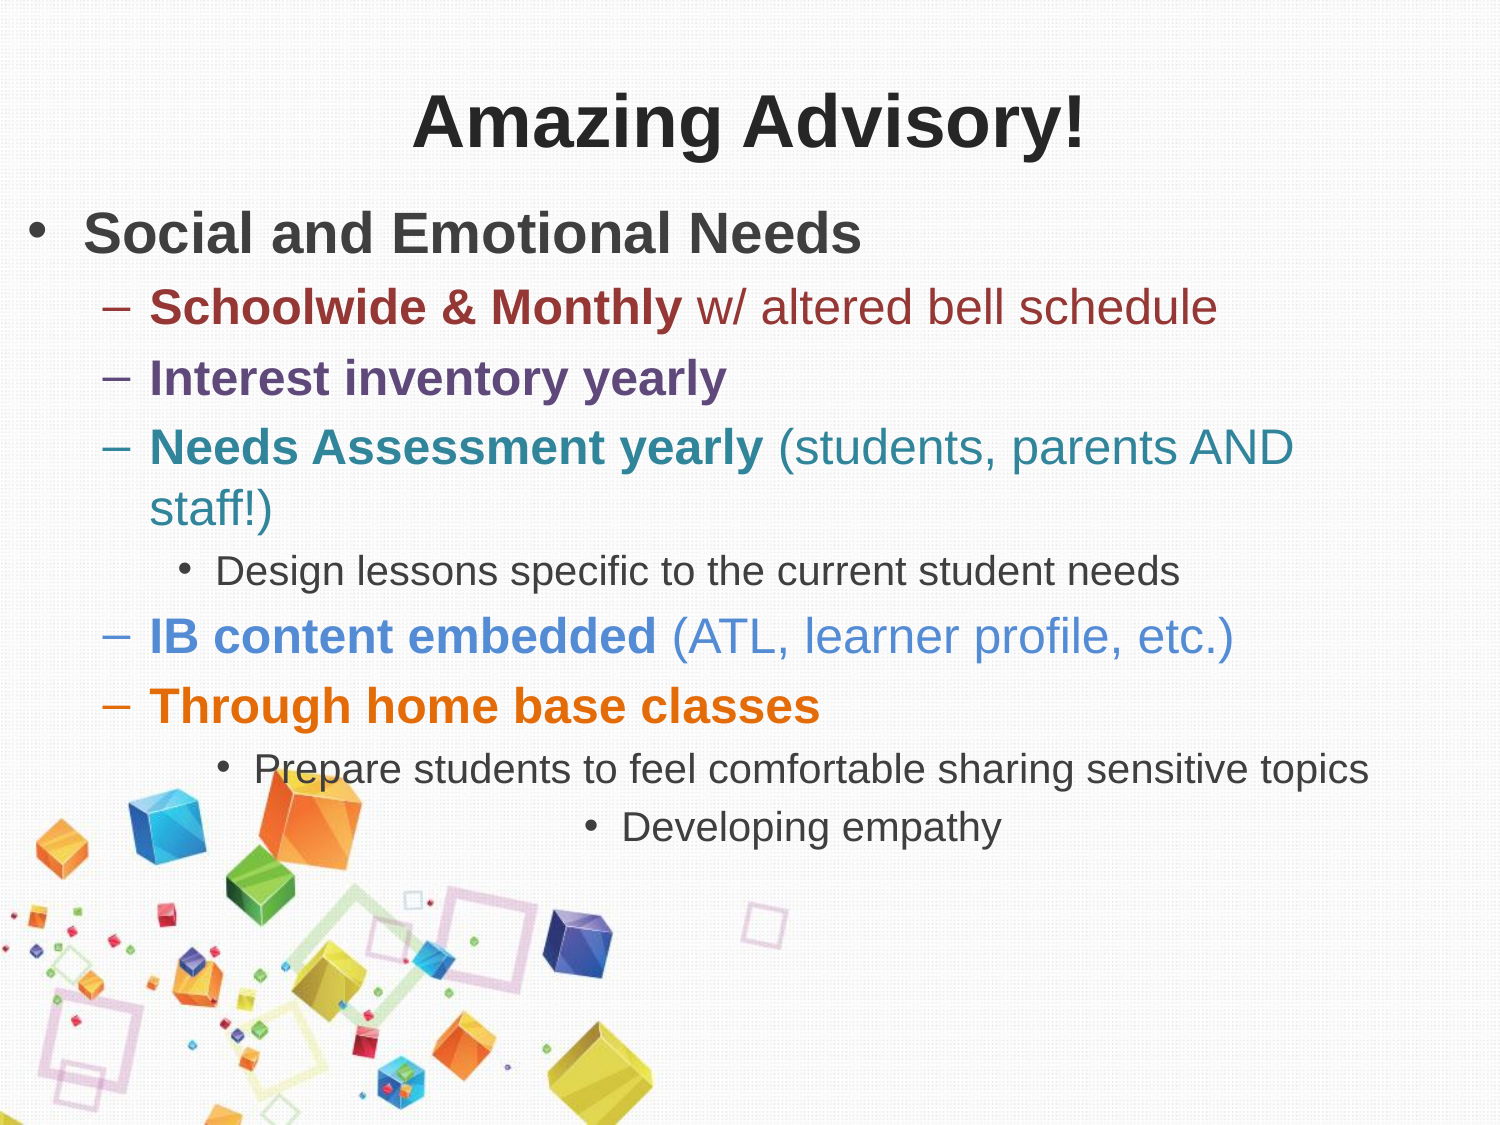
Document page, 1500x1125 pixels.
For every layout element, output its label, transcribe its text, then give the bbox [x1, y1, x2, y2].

list Social and Emotional Needs Schoolwide & Monthly w/ altered bell schedule Interest inventory yearly Needs Assessment yearly (students, parents AND staff!) Design lessons specific to the current student needs IB content embedded (ATL, learner profile, etc.) Through home base classes Prepare students to feel comfortable sharing sensitive topics Developing empathy [12, 187, 1424, 930]
picture [0, 0, 1500, 1125]
title Amazing Advisory! [75, 24, 1425, 212]
